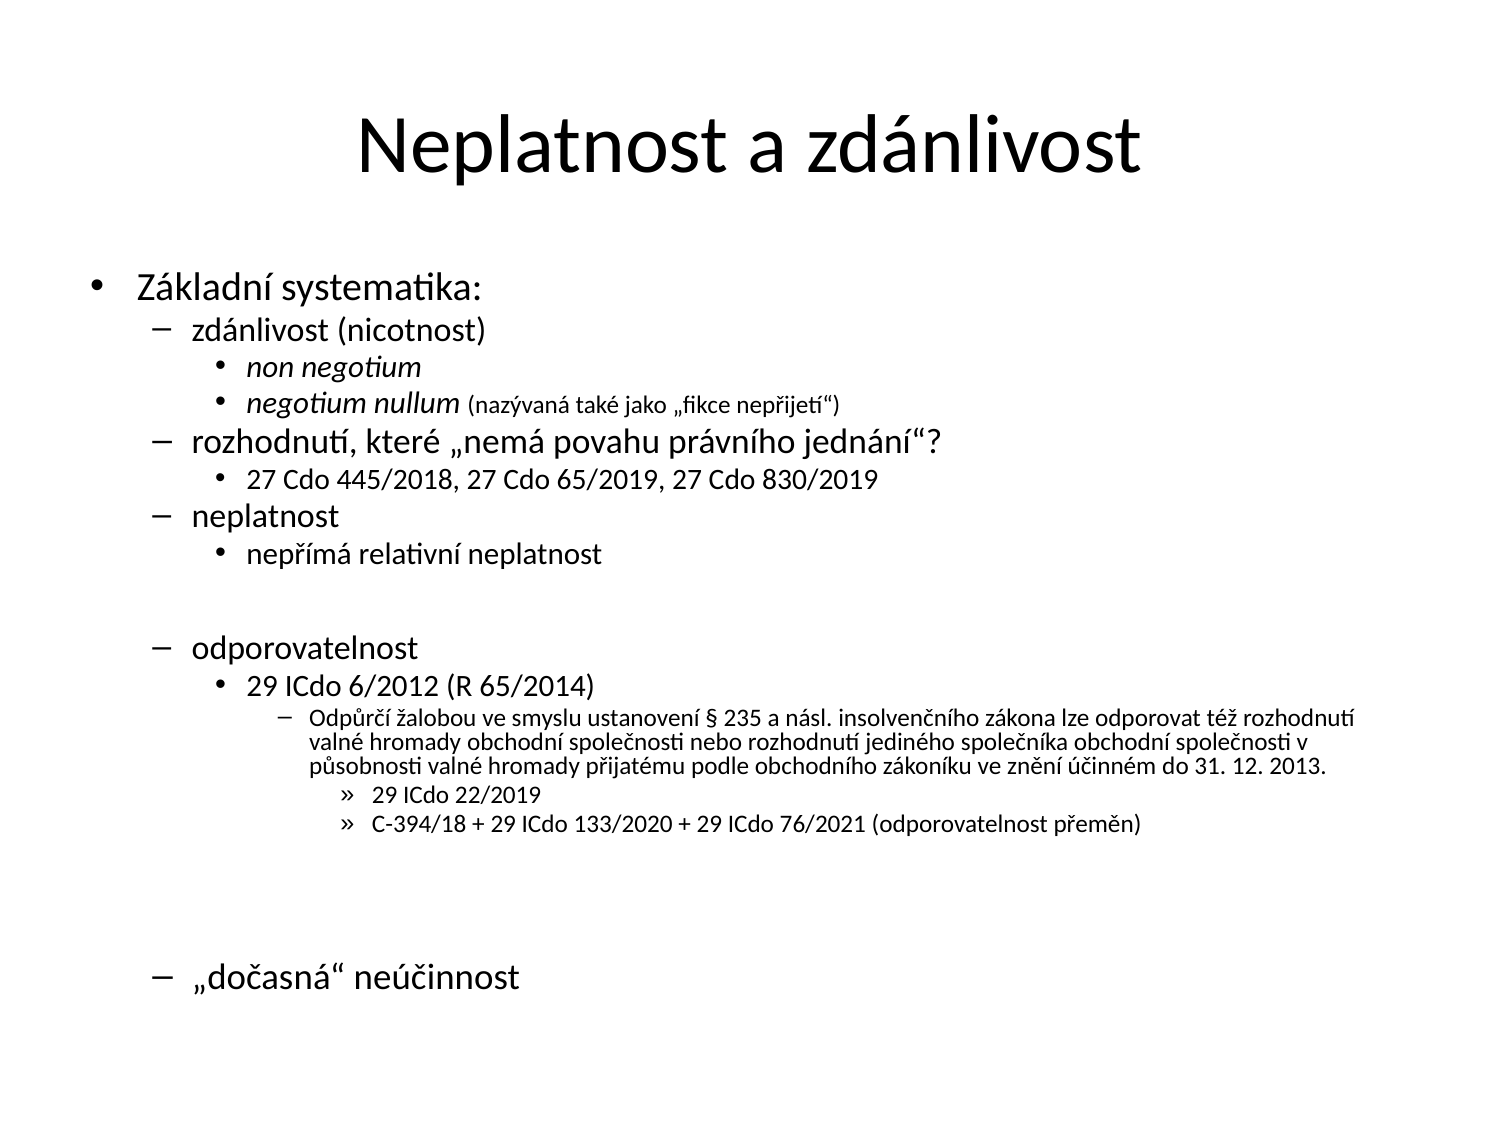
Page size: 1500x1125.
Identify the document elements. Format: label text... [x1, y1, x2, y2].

list Základní systematika: zdánlivost (nicotnost) non negotium negotium nullum (nazývaná také jako „fikce nepřijetí“) rozhodnutí, které „nemá povahu právního jednání“? 27 Cdo 445/2018, 27 Cdo 65/2019, 27 Cdo 830/2019 neplatnost nepřímá relativní neplatnost odporovatelnost 29 ICdo 6/2012 (R 65/2014) Odpůrčí žalobou ve smyslu ustanovení § 235 a násl. insolvenčního zákona lze odporovat též rozhodnutí valné hromady obchodní společnosti nebo rozhodnutí jediného společníka obchodní společnosti v působnosti valné hromady přijatému podle obchodního zákoníku ve znění účinném do 31. 12. 2013. 29 ICdo 22/2019 C-394/18 + 29 ICdo 133/2020 + 29 ICdo 76/2021 (odporovatelnost přeměn) „dočasná“ neúčinnost [75, 262, 1425, 1005]
title Neplatnost a zdánlivost [75, 45, 1425, 233]
